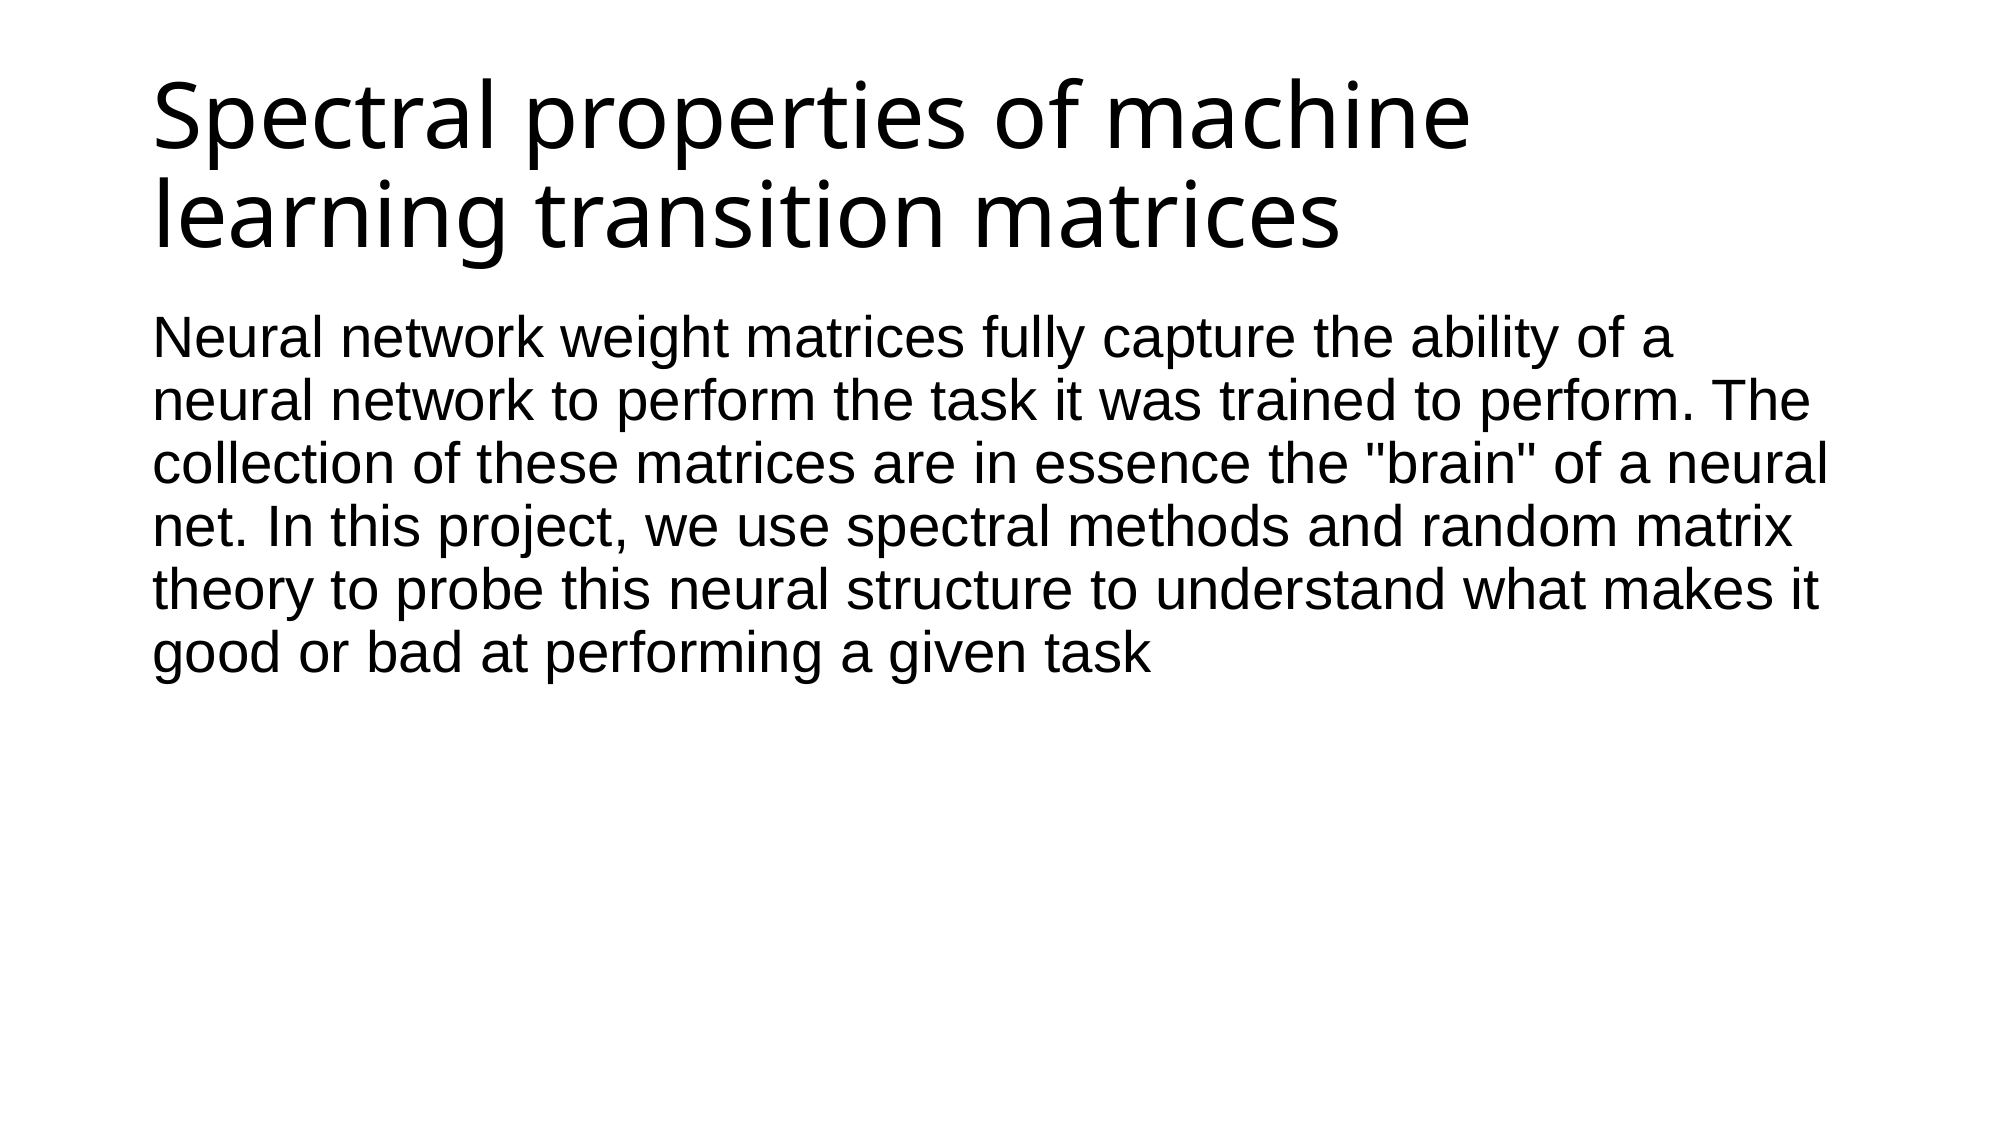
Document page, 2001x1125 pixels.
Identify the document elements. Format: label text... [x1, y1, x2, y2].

list Neural network weight matrices fully capture the ability of a neural network to perform the task it was trained to perform. The collection of these matrices are in essence the "brain" of a neural net. In this project, we use spectral methods and random matrix theory to probe this neural structure to understand what makes it good or bad at performing a given task [137, 299, 1863, 1014]
title Spectral properties of machine learning transition matrices [137, 59, 1863, 278]
